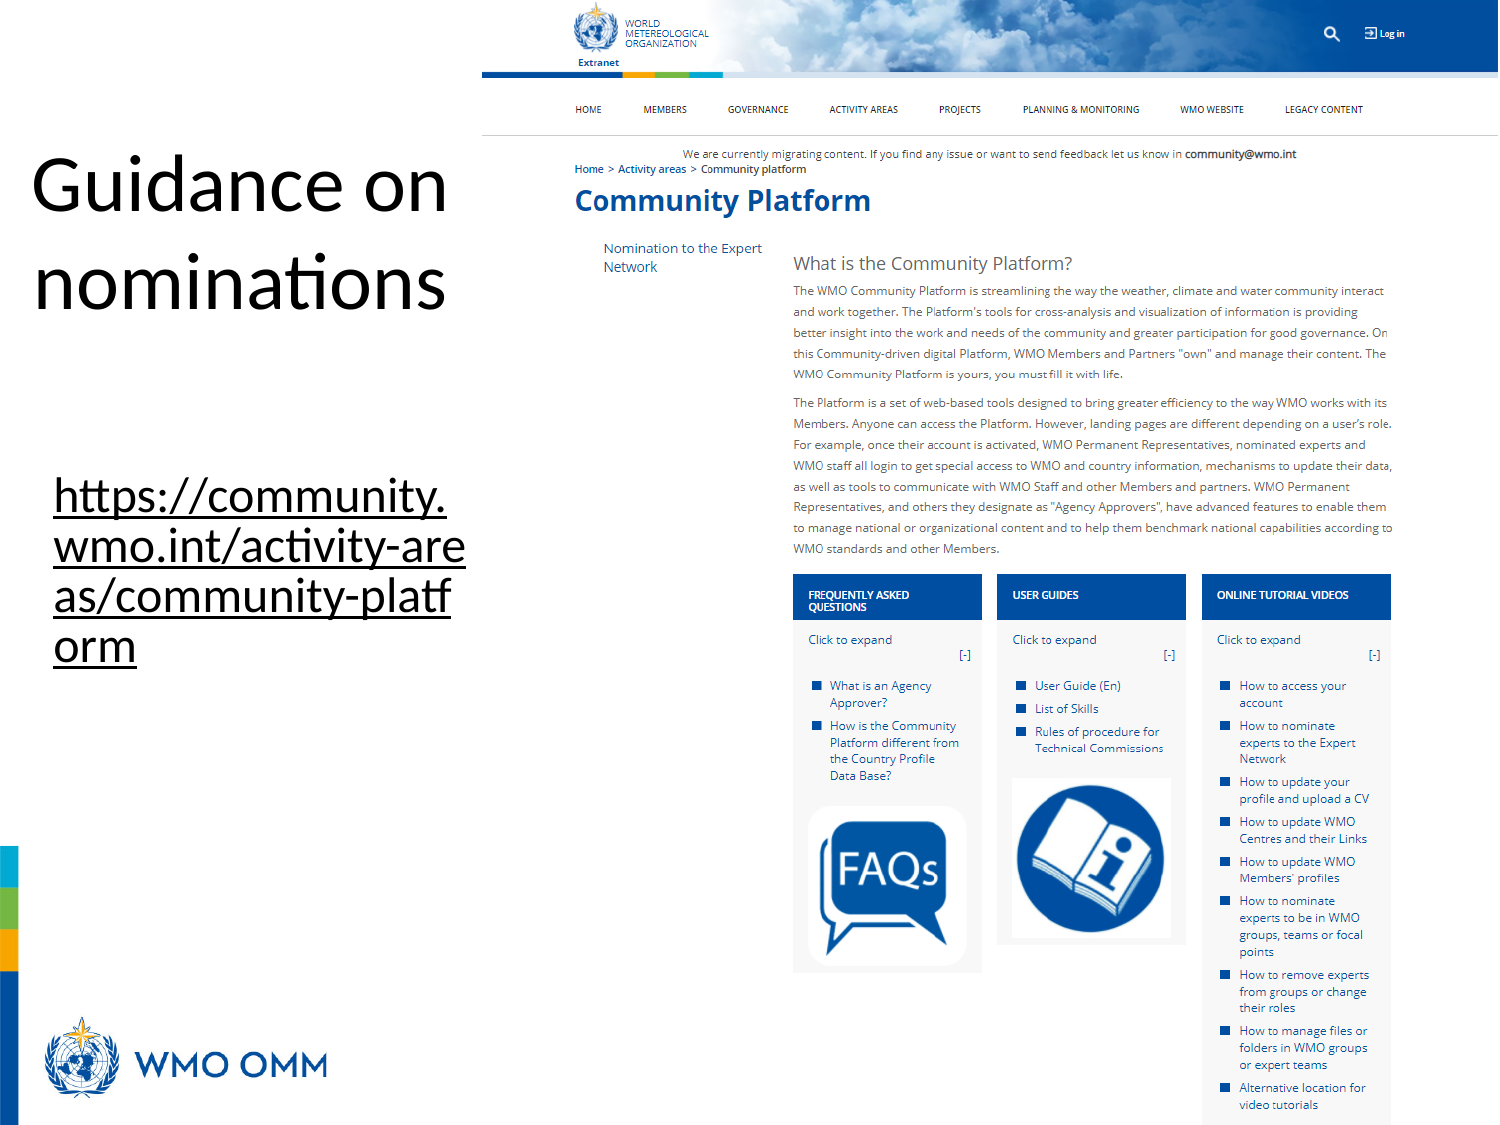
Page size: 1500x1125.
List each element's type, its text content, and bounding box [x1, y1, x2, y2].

picture [481, 0, 1500, 1125]
list https://community.wmo.int/activity-areas/community-platform [38, 454, 476, 745]
picture [0, 845, 327, 1125]
title Guidance on nominations [0, 45, 476, 410]
